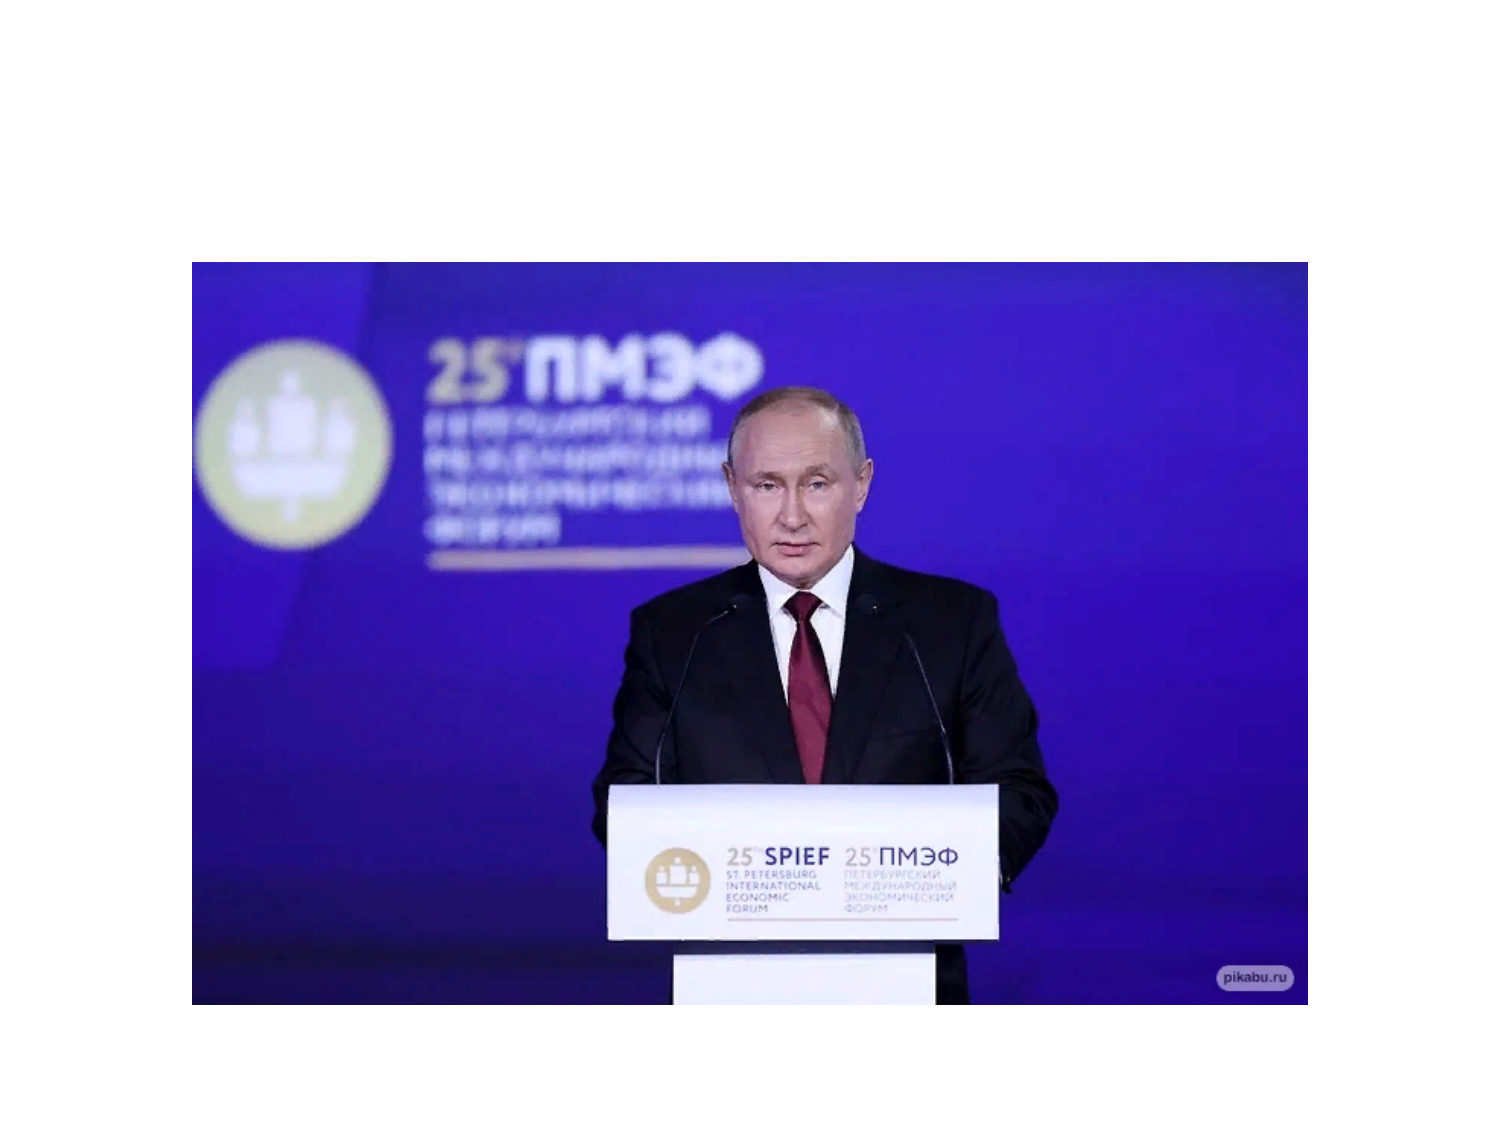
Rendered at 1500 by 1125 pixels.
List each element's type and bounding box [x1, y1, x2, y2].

list [192, 262, 1308, 1006]
